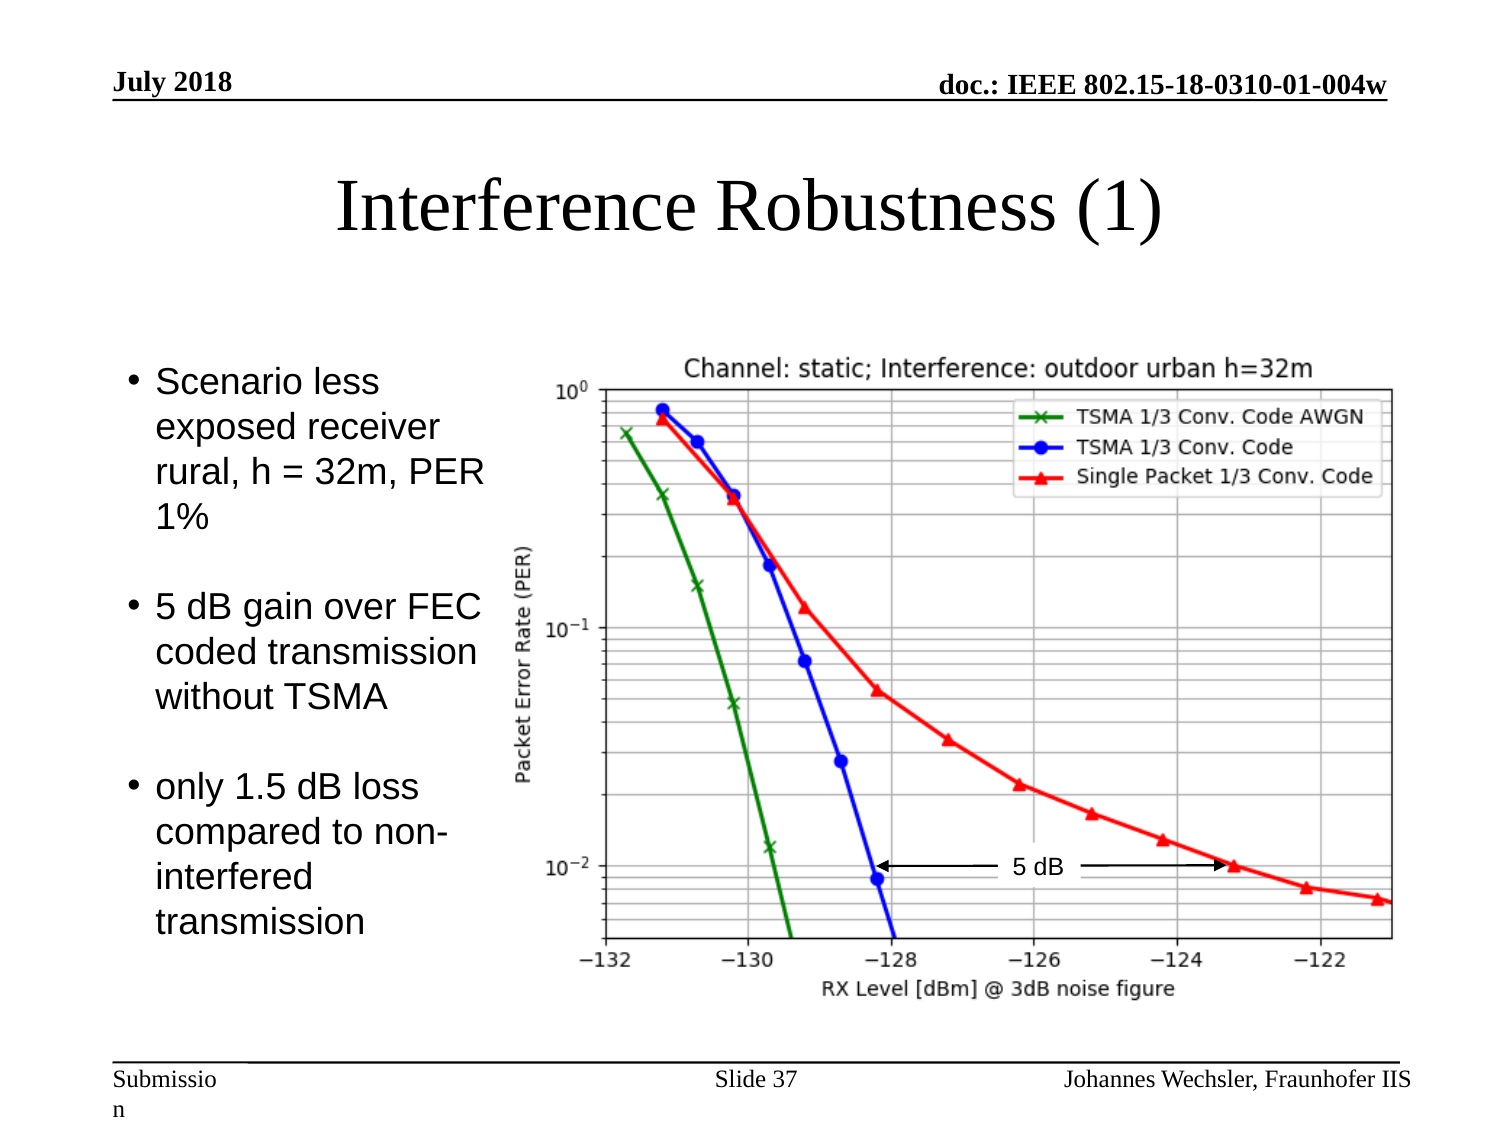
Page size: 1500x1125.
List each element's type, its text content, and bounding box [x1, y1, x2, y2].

slide_number Slide 37 [712, 1062, 800, 1093]
title Interference Robustness (1) [112, 112, 1388, 288]
text_box Scenario less exposed receiver rural, h = 32m, PER 1% 5 dB gain over FEC coded transmission without TSMA only 1.5 dB loss compared to non-interfered transmission [112, 349, 478, 995]
footer Johannes Wechsler, Fraunhofer IIS [900, 1062, 1413, 1093]
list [478, 302, 1493, 1028]
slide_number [112, 62, 375, 98]
